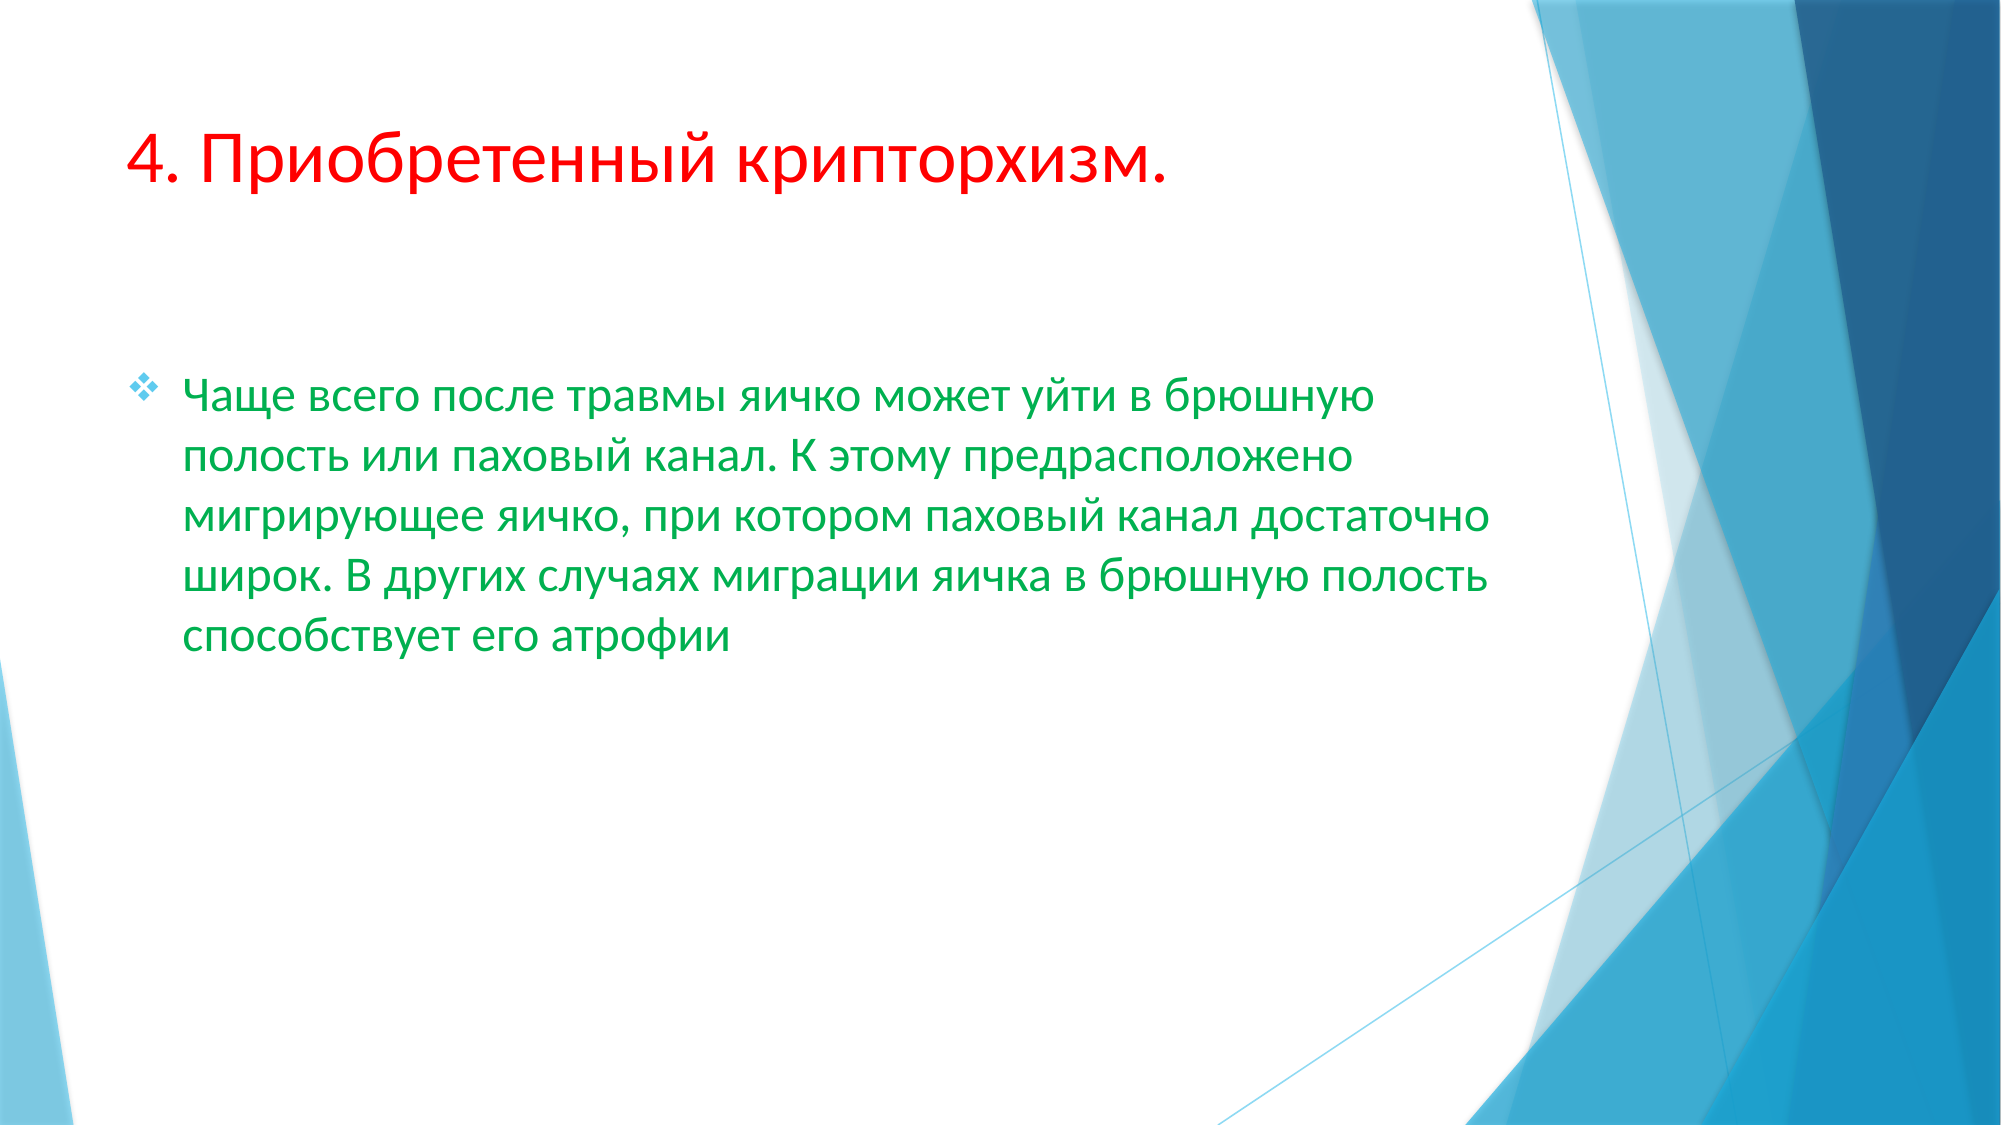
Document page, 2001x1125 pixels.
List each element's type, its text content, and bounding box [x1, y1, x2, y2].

list Чаще всего после травмы яичко может уйти в брюшную полость или паховый канал. К этому предрасположено мигрирующее яичко, при котором паховый канал достаточно широк. В других случаях миграции яичка в брюшную полость способствует его атрофии [111, 354, 1522, 992]
title 4. Приобретенный крипторхизм. [111, 99, 1522, 317]
